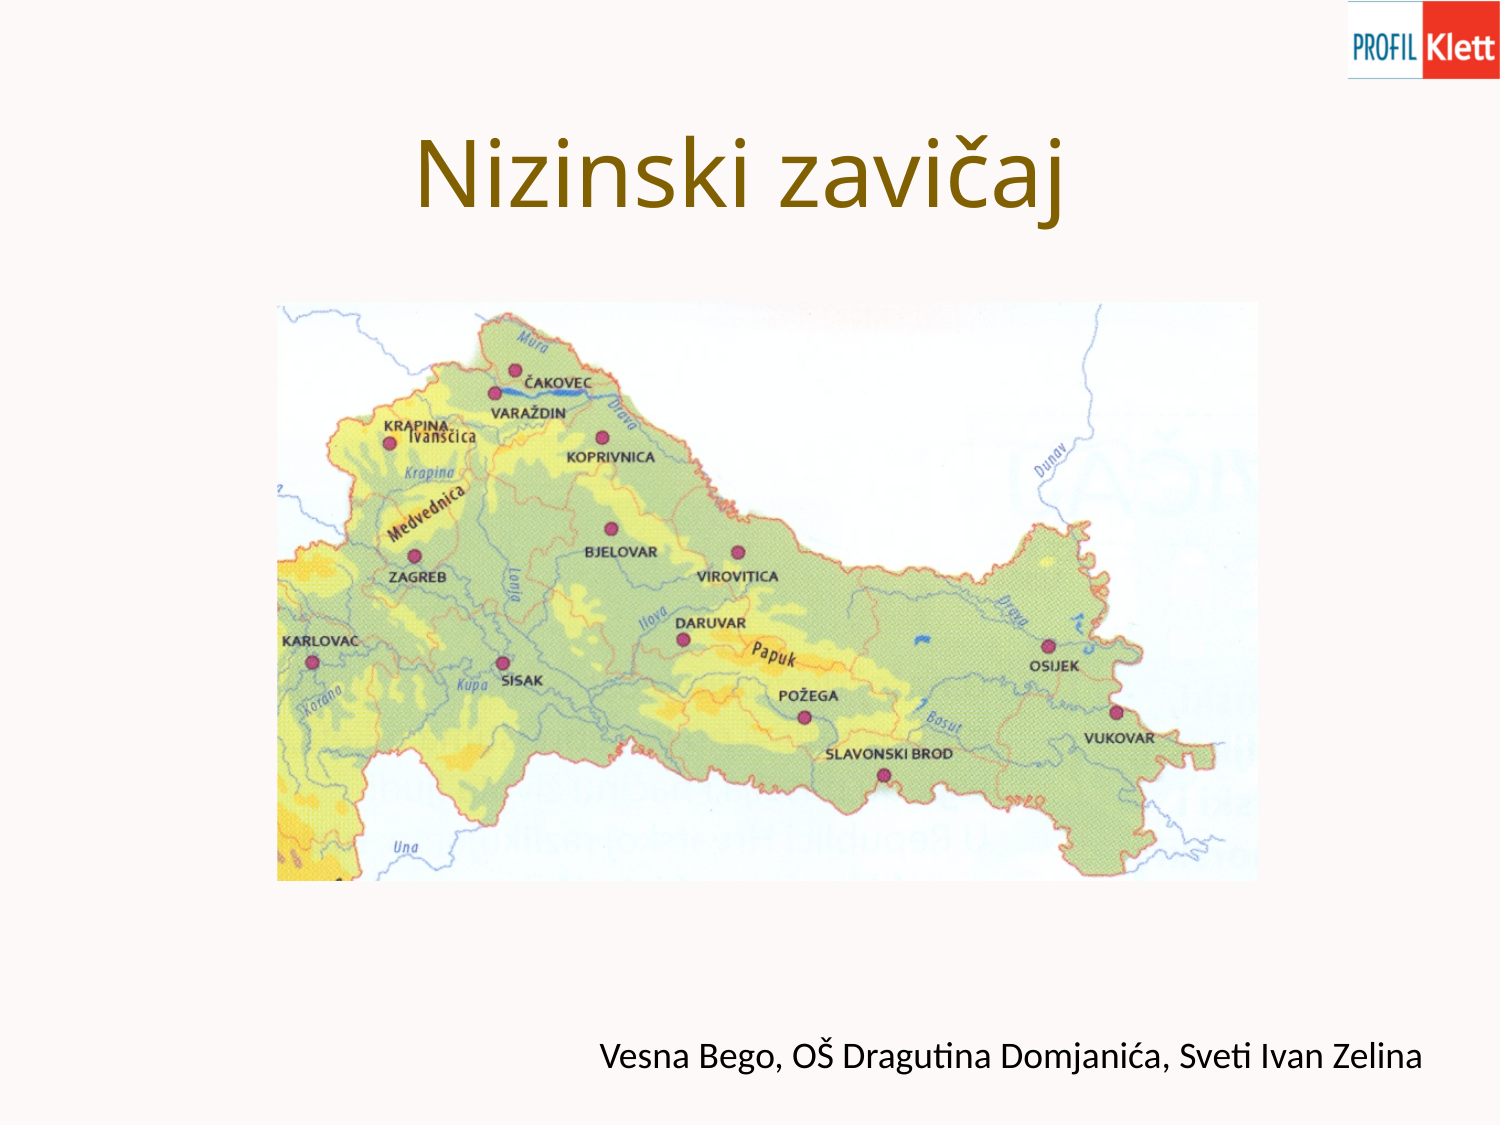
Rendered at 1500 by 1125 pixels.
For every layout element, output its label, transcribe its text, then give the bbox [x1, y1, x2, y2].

title Nizinski zavičaj [64, 83, 1415, 236]
picture [0, 0, 1500, 1125]
text_box Vesna Bego, OŠ Dragutina Domjanića, Sveti Ivan Zelina [584, 1023, 1459, 1094]
